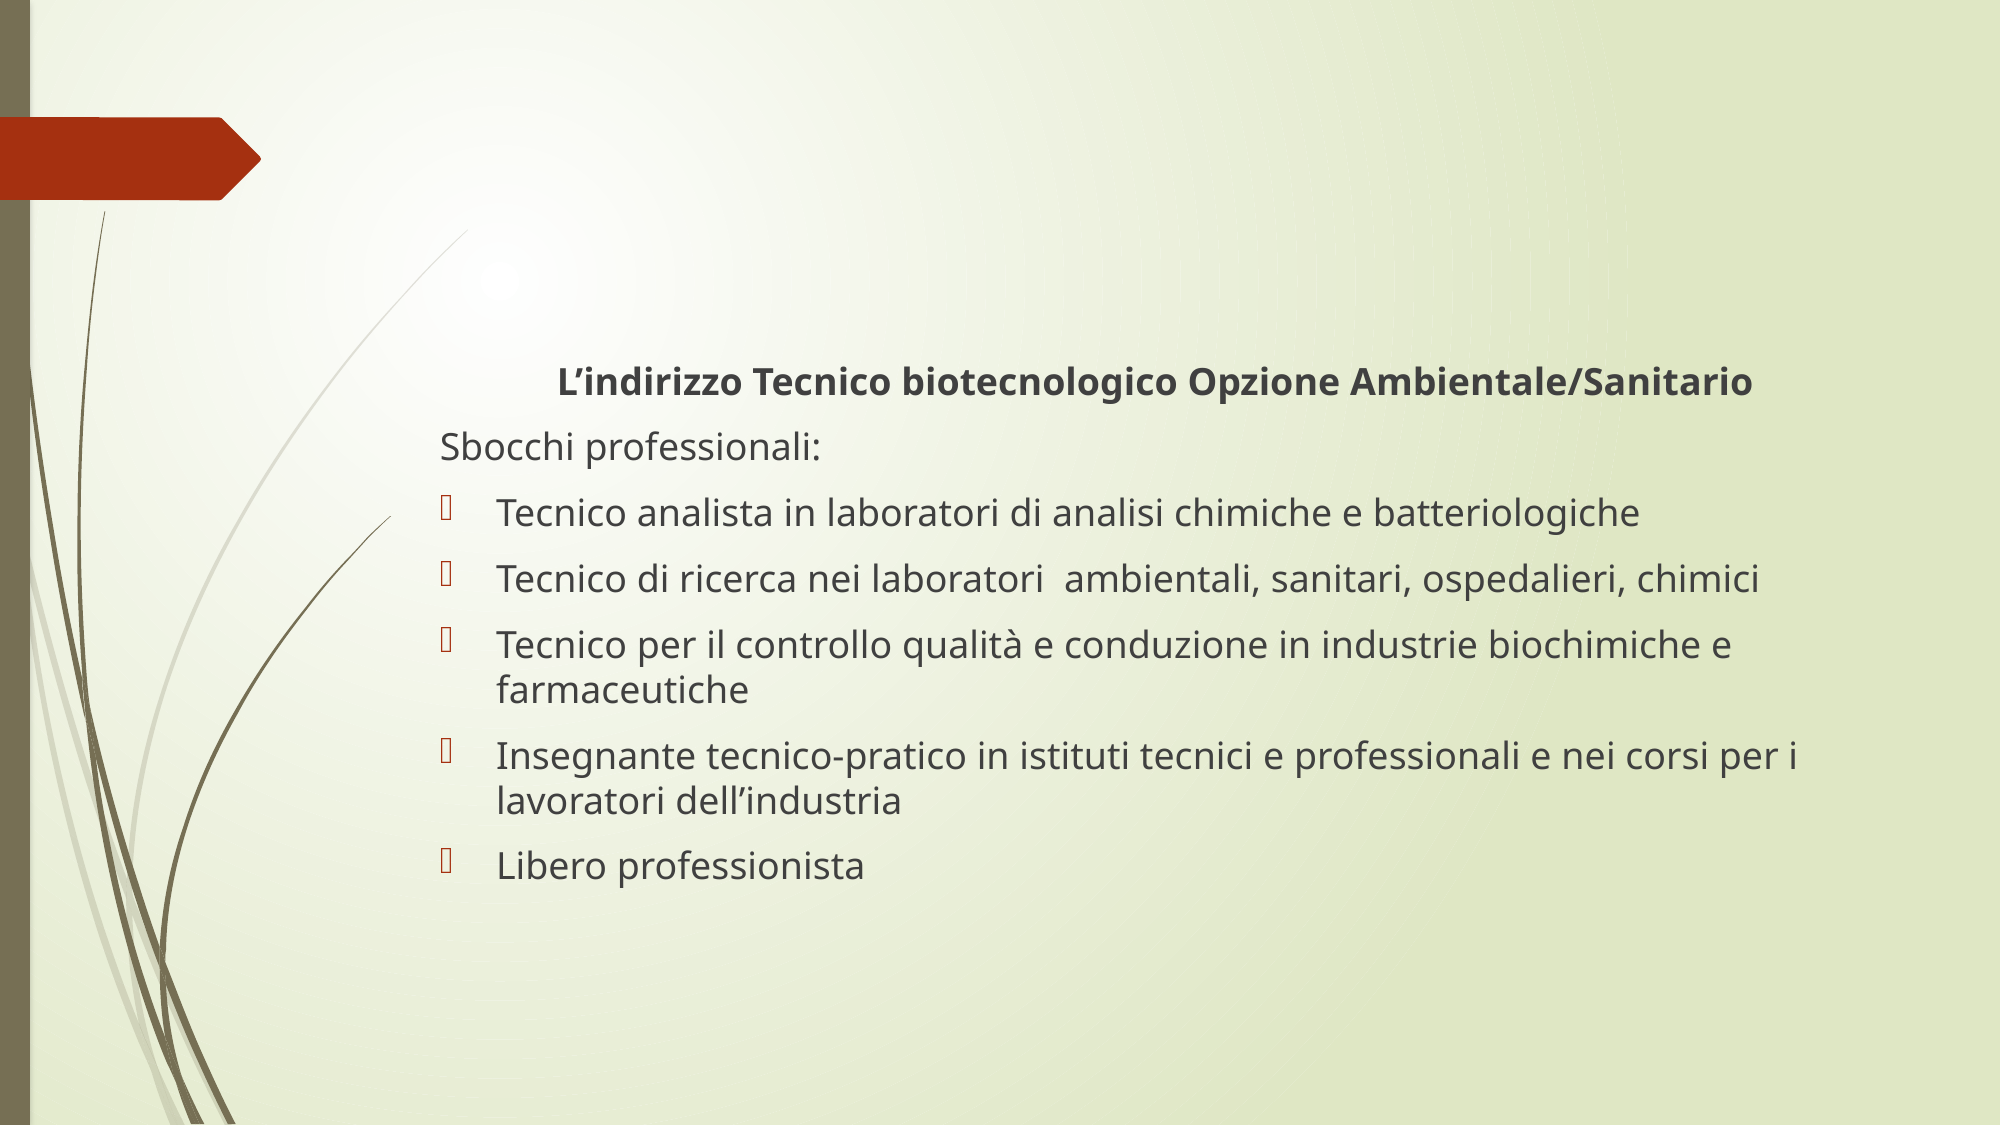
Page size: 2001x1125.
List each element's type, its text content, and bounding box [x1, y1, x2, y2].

list L’indirizzo Tecnico biotecnologico Opzione Ambientale/Sanitario Sbocchi professionali: Tecnico analista in laboratori di analisi chimiche e batteriologiche Tecnico di ricerca nei laboratori ambientali, sanitari, ospedalieri, chimici Tecnico per il controllo qualità e conduzione in industrie biochimiche e farmaceutiche Insegnante tecnico-pratico in istituti tecnici e professionali e nei corsi per i lavoratori dell’industria Libero professionista [424, 350, 1888, 970]
